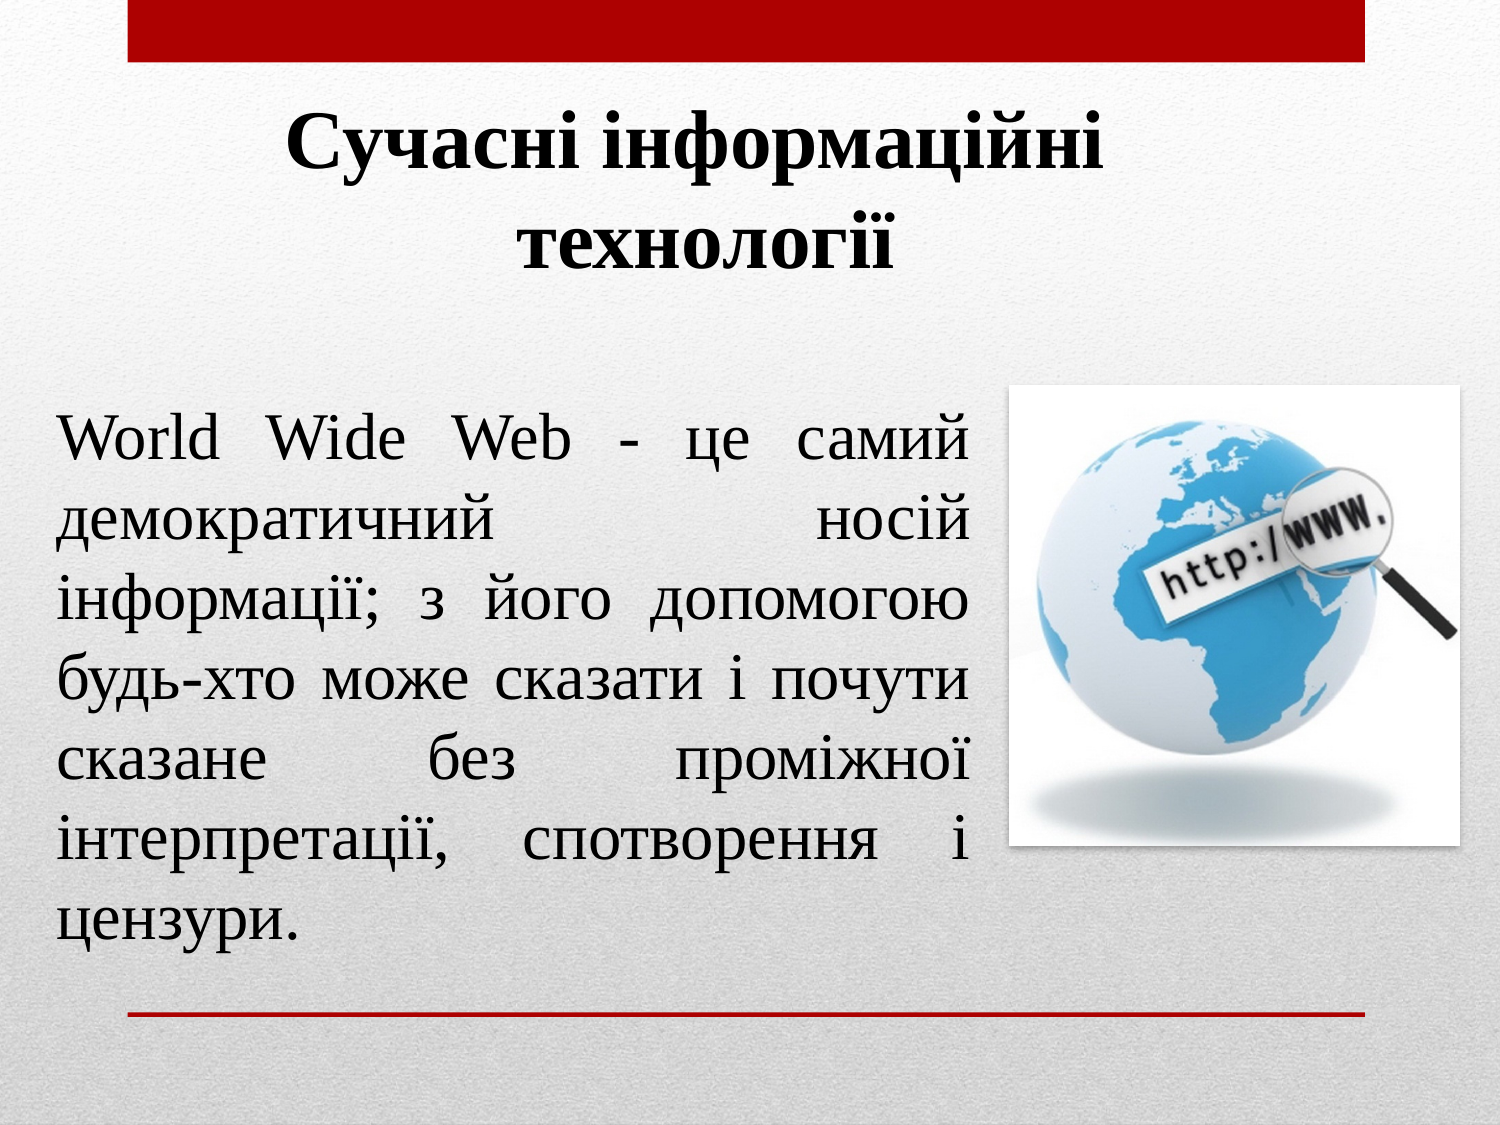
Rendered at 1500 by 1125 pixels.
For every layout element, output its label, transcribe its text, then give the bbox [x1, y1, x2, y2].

picture [1008, 384, 1460, 847]
text_box Сучасні інформаційні технології [269, 78, 1142, 293]
text_box World Wide Web - це самий демократичний носій інформації; з його допомогою будь-хто може сказати і почути сказане без проміжної інтерпретації, спотворення і цензури. [41, 385, 987, 960]
